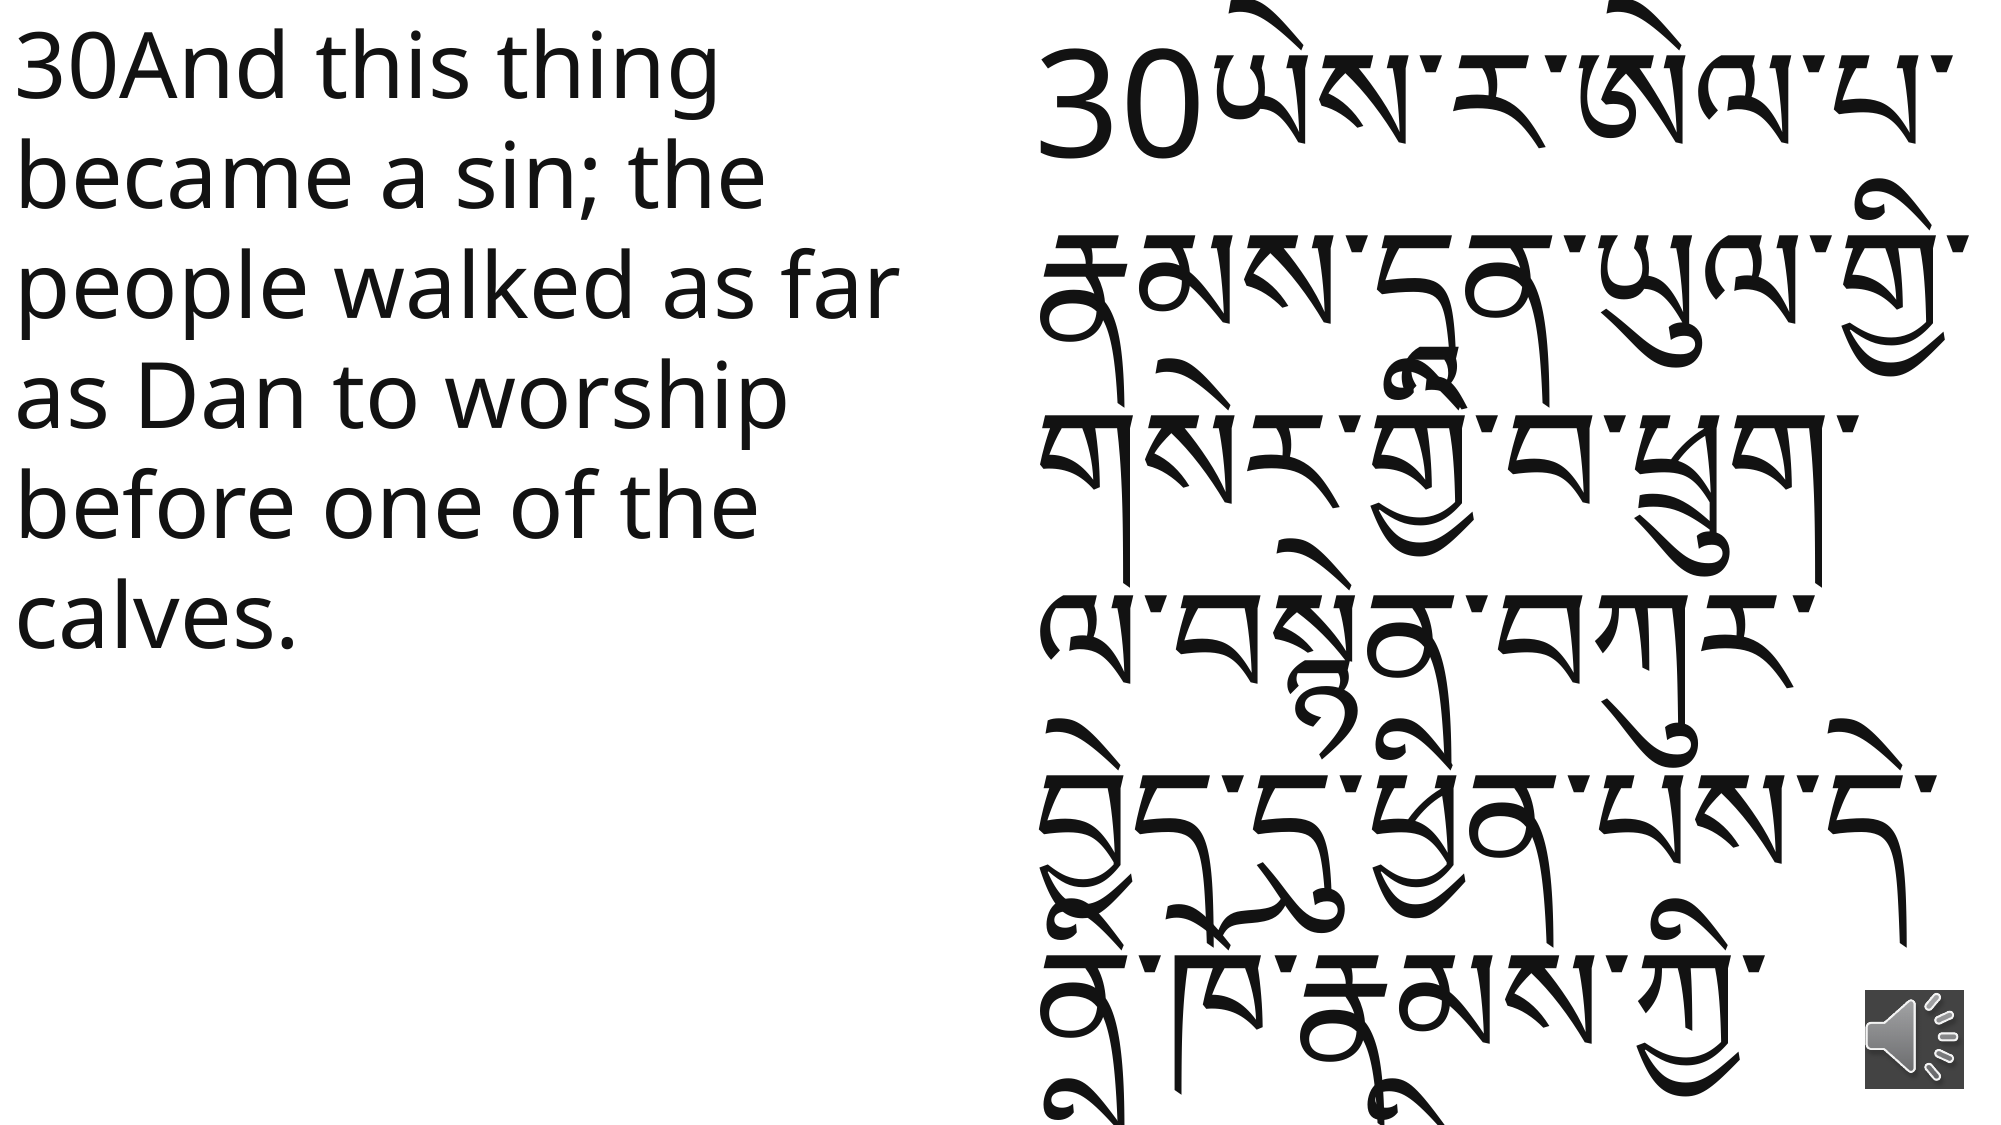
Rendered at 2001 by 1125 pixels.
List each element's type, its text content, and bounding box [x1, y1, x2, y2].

text_box 30ཡེས་ར་ཨེལ་པ་རྣམས་དཱན་ཡུལ་གྱི་གསེར་གྱི་བ་ཕྲུག་ལ་བསྙེན་བཀུར་བྱེད་དུ་ཕྱིན་པས་དེ་ནི་ཁོ་རྣམས་ཀྱི་སྡིག་པའི་རྒྱུ་རུ་གྱུར་ཏོ། ། [1019, 0, 2000, 1125]
picture [1864, 989, 1965, 1090]
text_box 30And this thing became a sin; the people walked as far as Dan to worship before one of the calves. [0, 0, 981, 1125]
